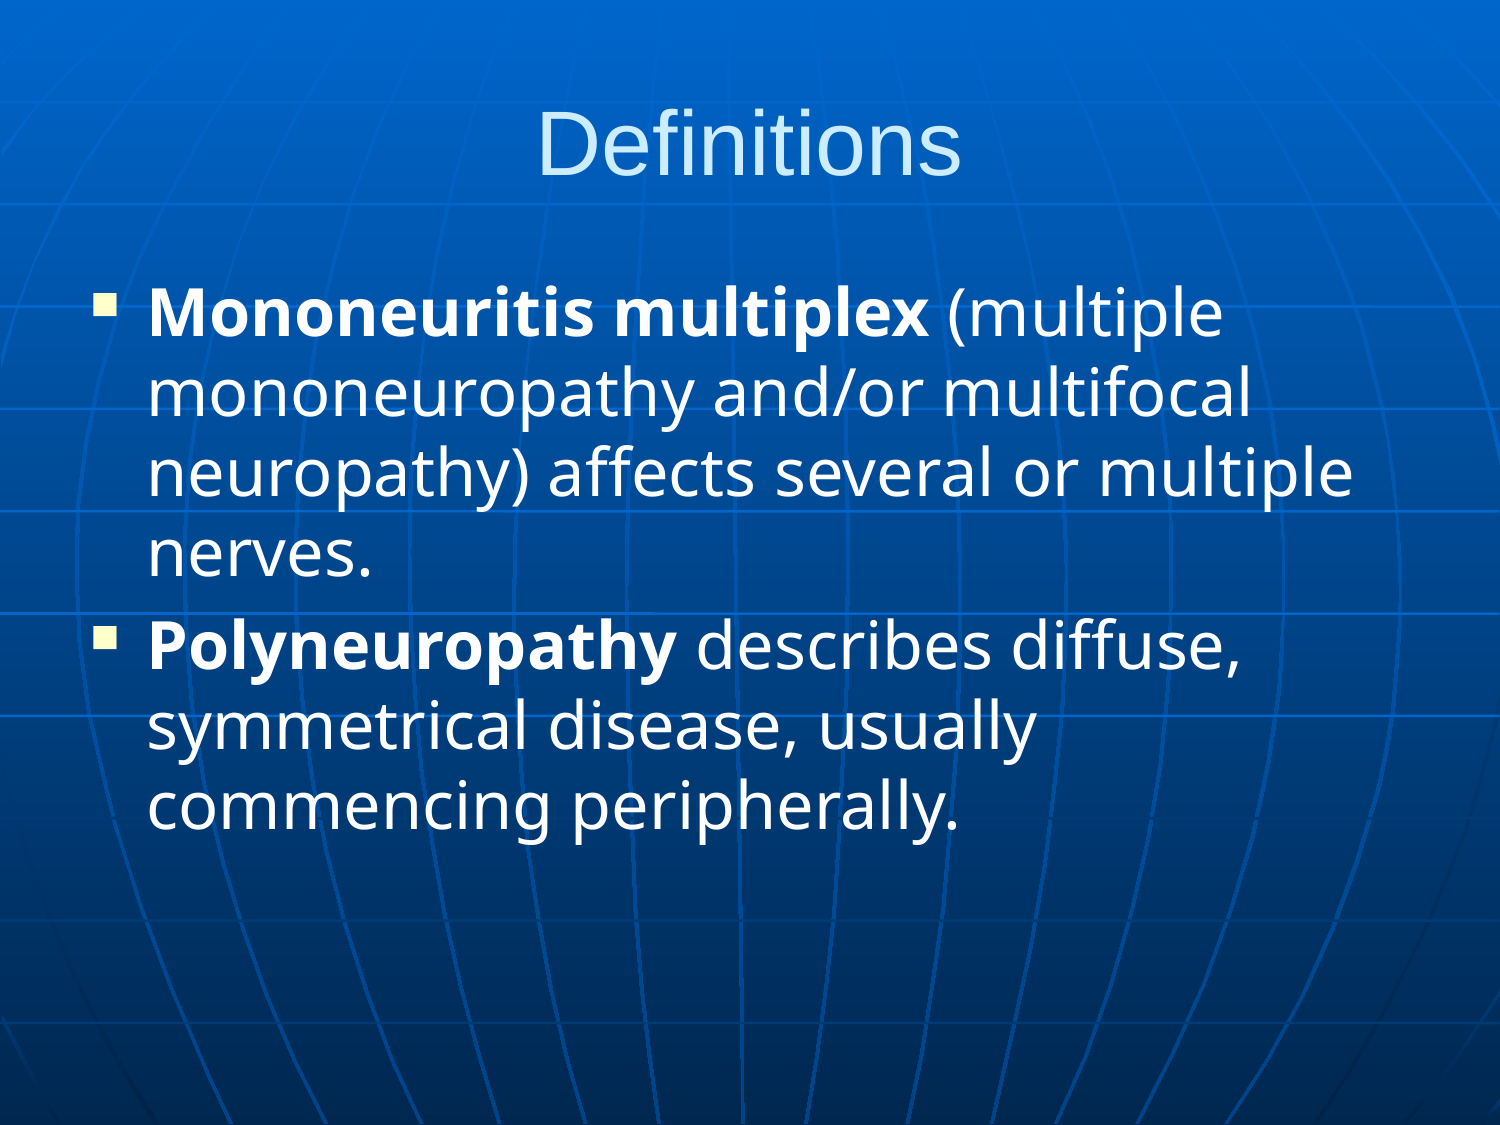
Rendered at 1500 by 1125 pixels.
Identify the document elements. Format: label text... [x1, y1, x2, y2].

list Mononeuritis multiplex (multiple mononeuropathy and/or multifocal neuropathy) affects several or multiple nerves. Polyneuropathy describes diffuse, symmetrical disease, usually commencing peripherally. [75, 262, 1425, 1006]
title Definitions [75, 45, 1425, 233]
